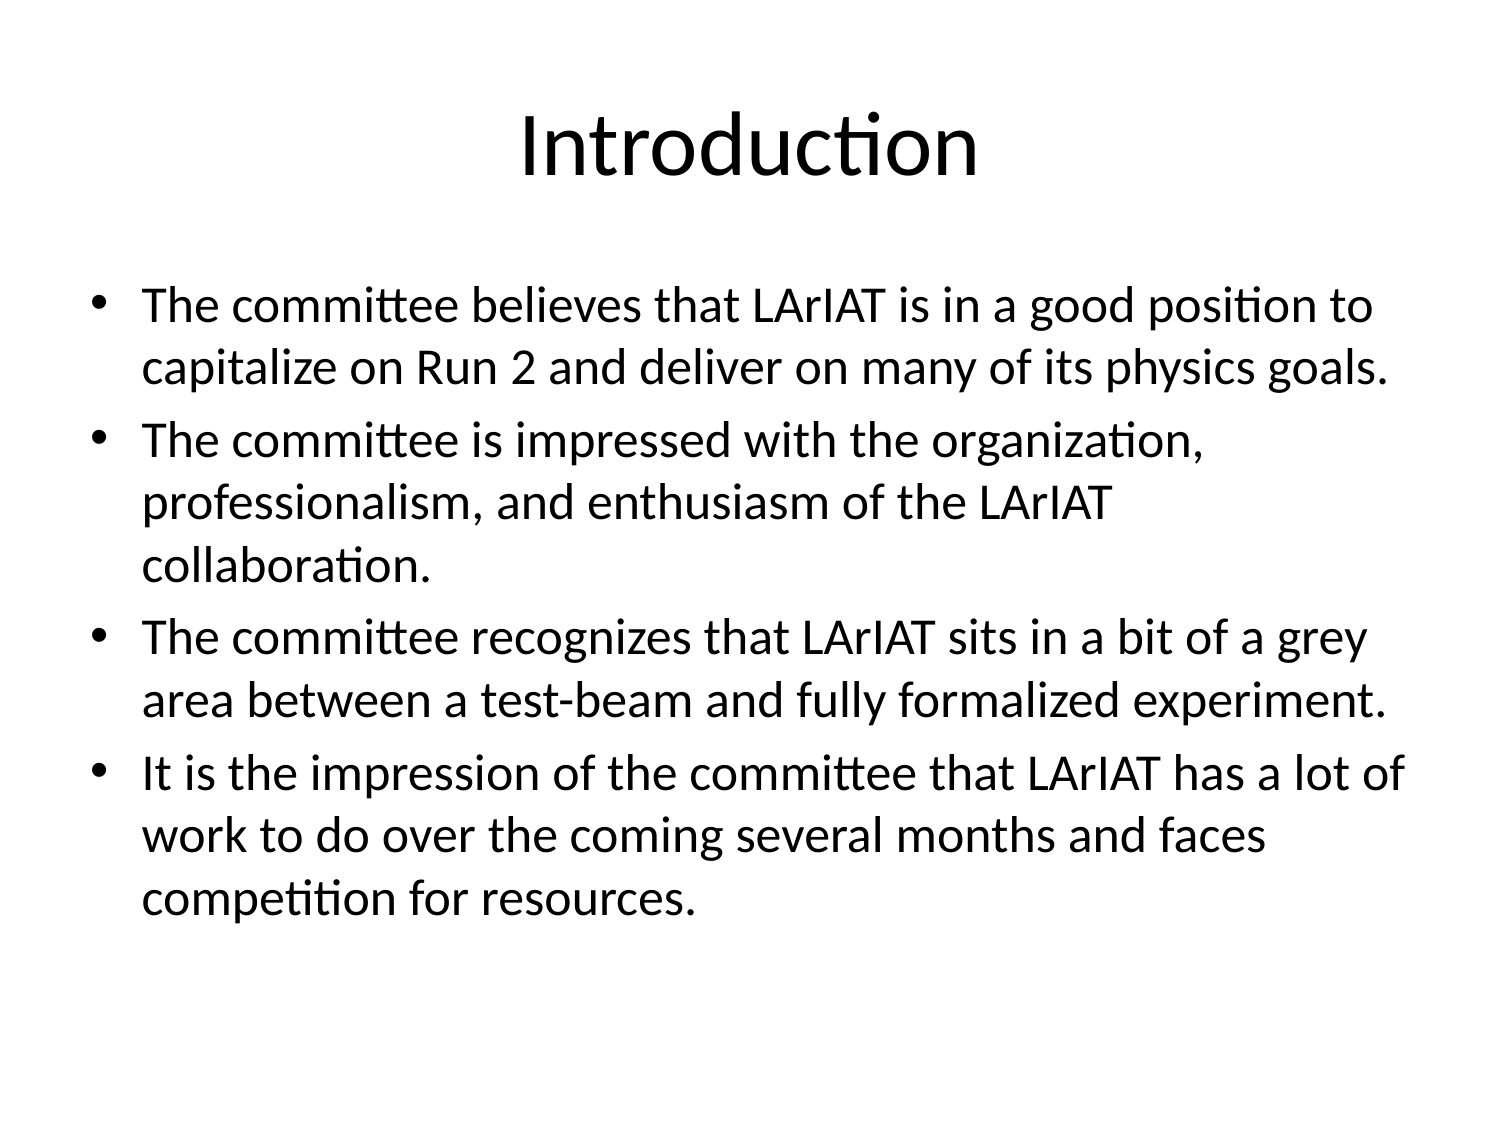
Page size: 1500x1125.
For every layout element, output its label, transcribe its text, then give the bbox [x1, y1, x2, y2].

title Introduction [75, 45, 1425, 233]
list The committee believes that LArIAT is in a good position to capitalize on Run 2 and deliver on many of its physics goals. The committee is impressed with the organization, professionalism, and enthusiasm of the LArIAT collaboration. The committee recognizes that LArIAT sits in a bit of a grey area between a test-beam and fully formalized experiment. It is the impression of the committee that LArIAT has a lot of work to do over the coming several months and faces competition for resources. [75, 262, 1425, 1005]
